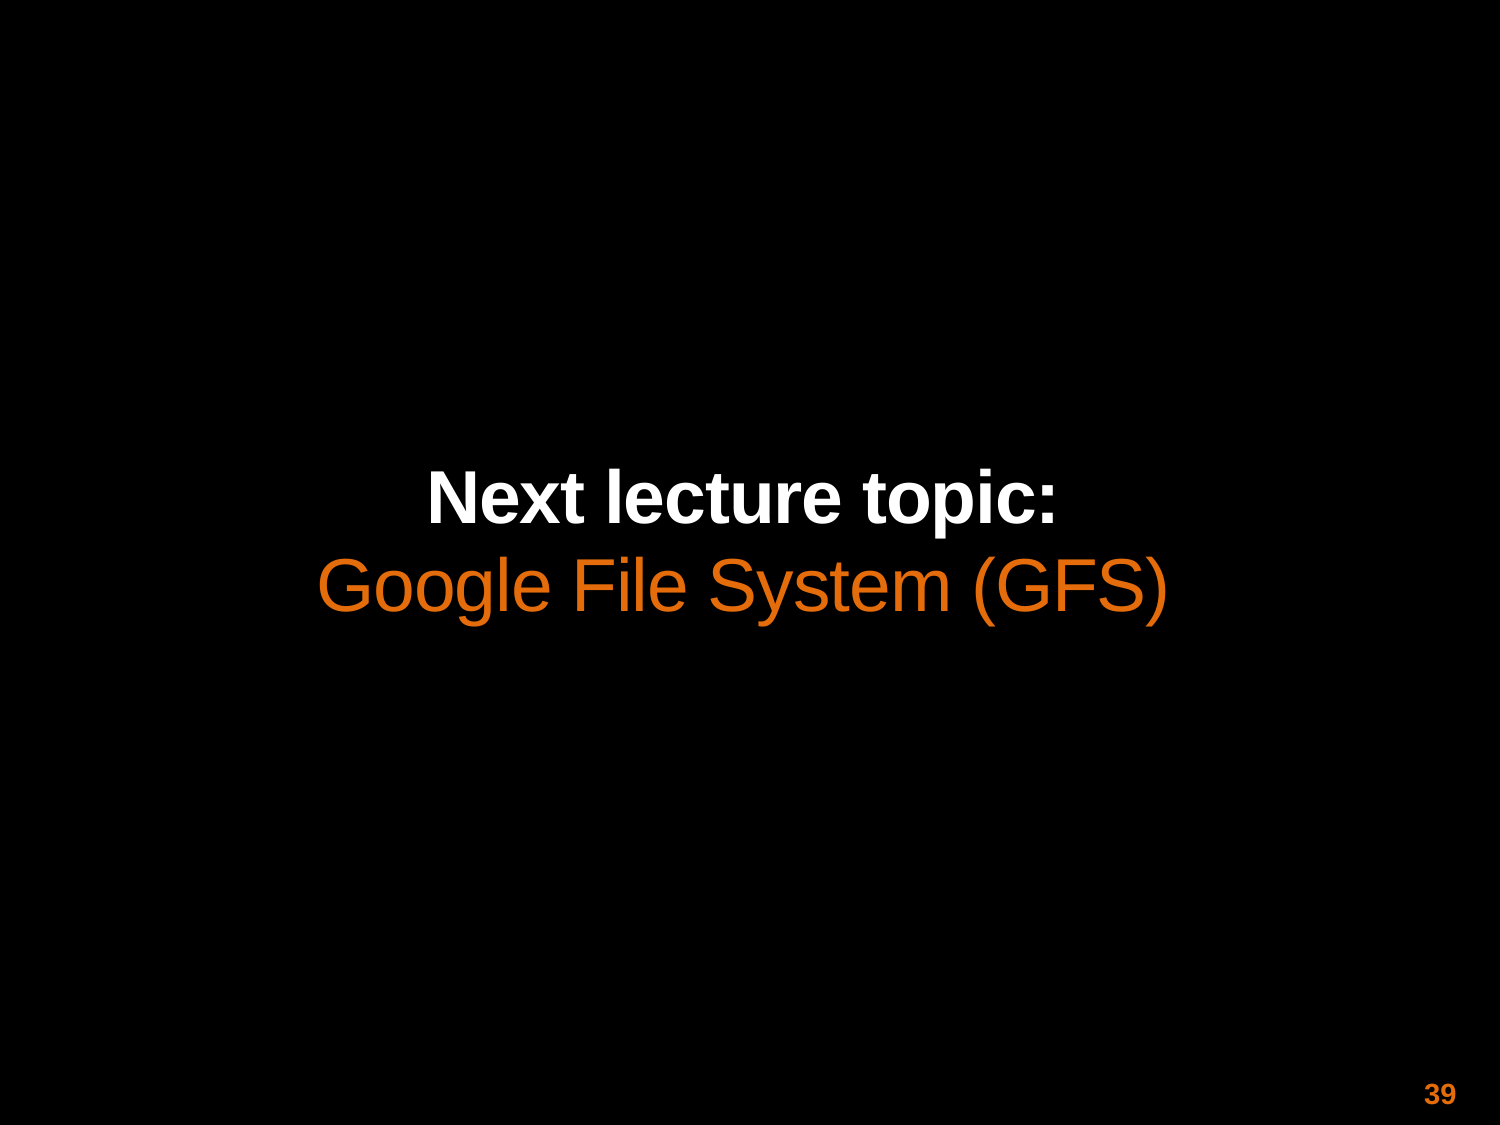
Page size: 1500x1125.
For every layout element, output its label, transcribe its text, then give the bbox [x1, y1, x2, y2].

slide_number 39 [1112, 1074, 1463, 1110]
list Next lecture topic: Google File System (GFS) [24, 29, 1463, 1063]
